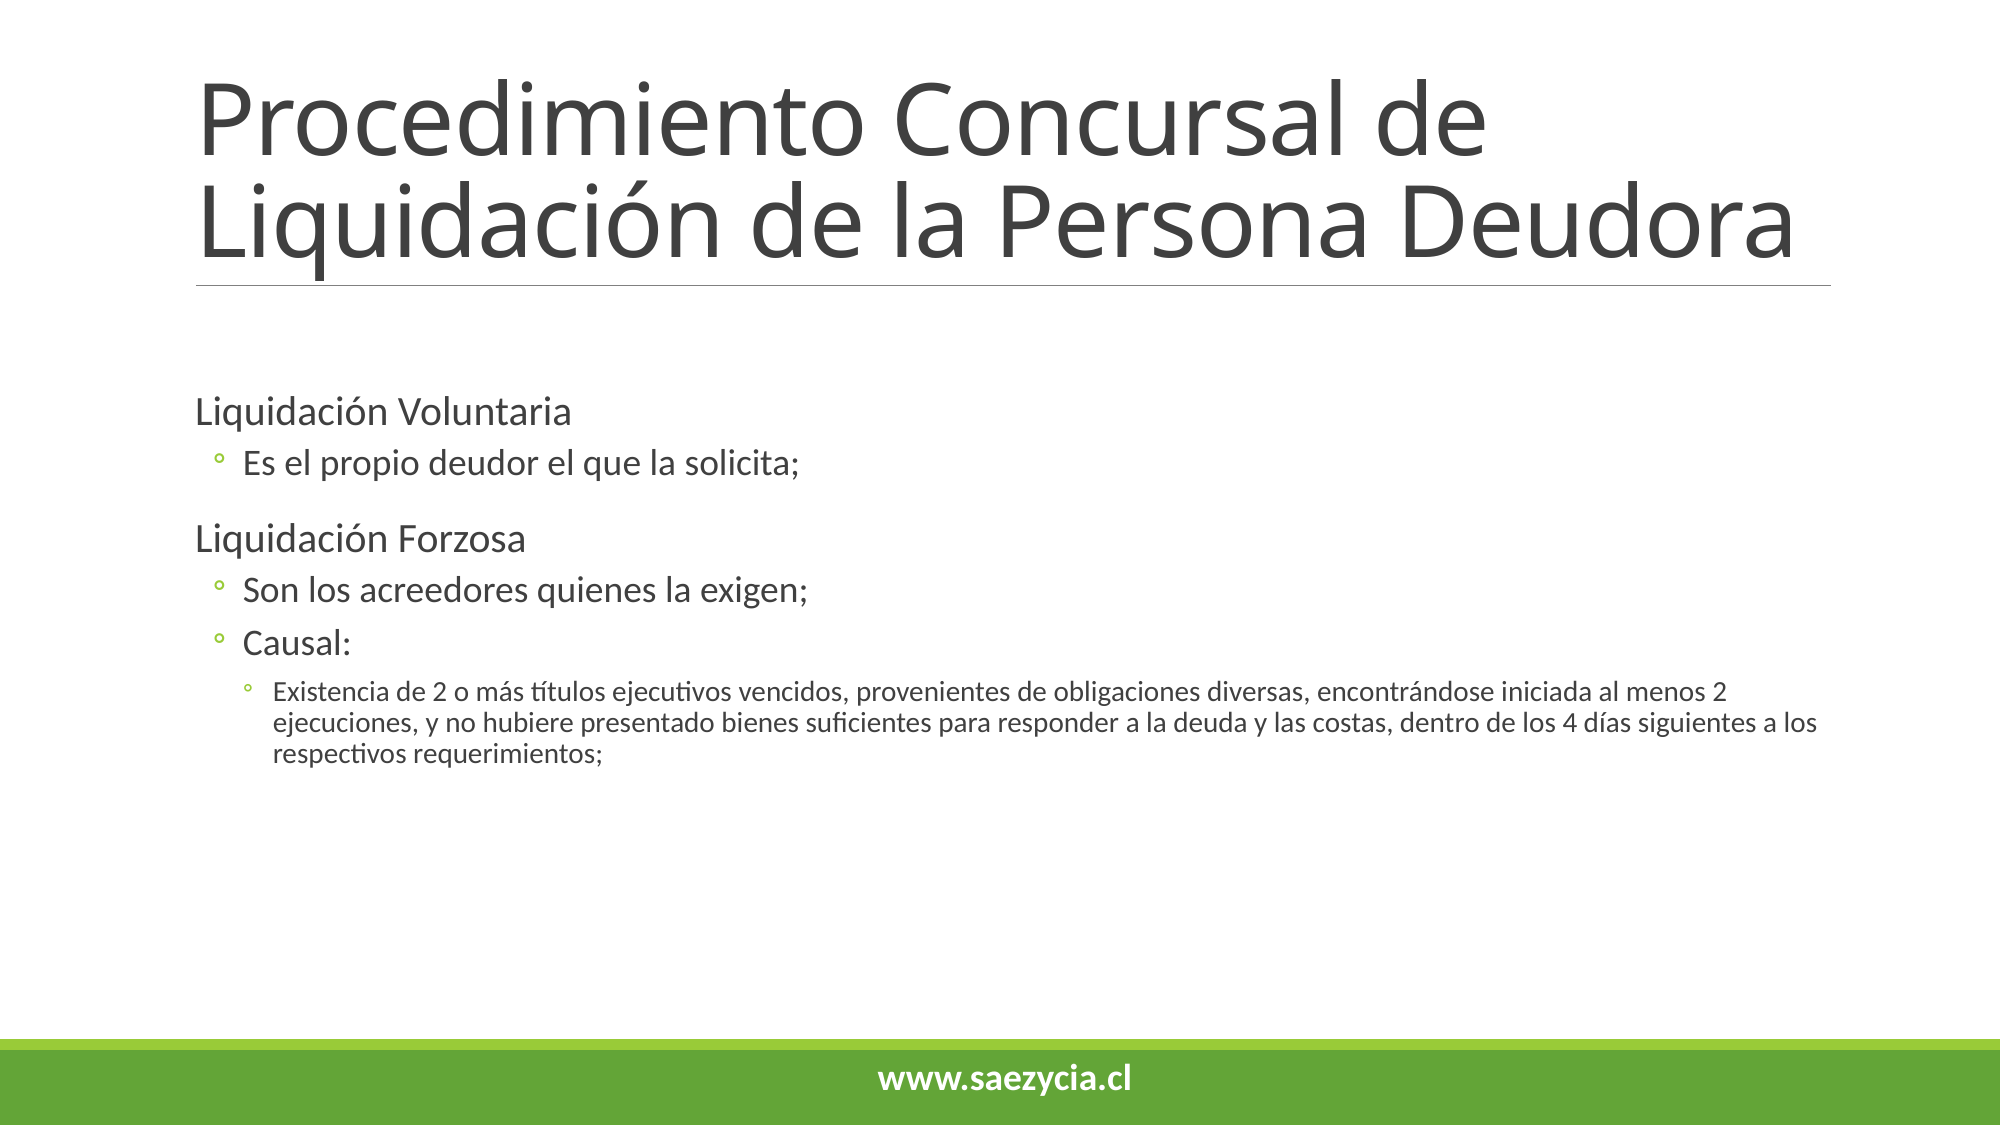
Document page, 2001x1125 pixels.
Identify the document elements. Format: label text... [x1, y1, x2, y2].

title Procedimiento Concursal de Liquidación de la Persona Deudora [180, 47, 1830, 285]
text_box www.saezycia.cl [21, 1045, 1989, 1105]
list Liquidación Voluntaria Es el propio deudor el que la solicita; Liquidación Forzosa Son los acreedores quienes la exigen; Causal: Existencia de 2 o más títulos ejecutivos vencidos, provenientes de obligaciones diversas, encontrándose iniciada al menos 2 ejecuciones, y no hubiere presentado bienes suficientes para responder a la deuda y las costas, dentro de los 4 días siguientes a los respectivos requerimientos; [180, 302, 1830, 963]
